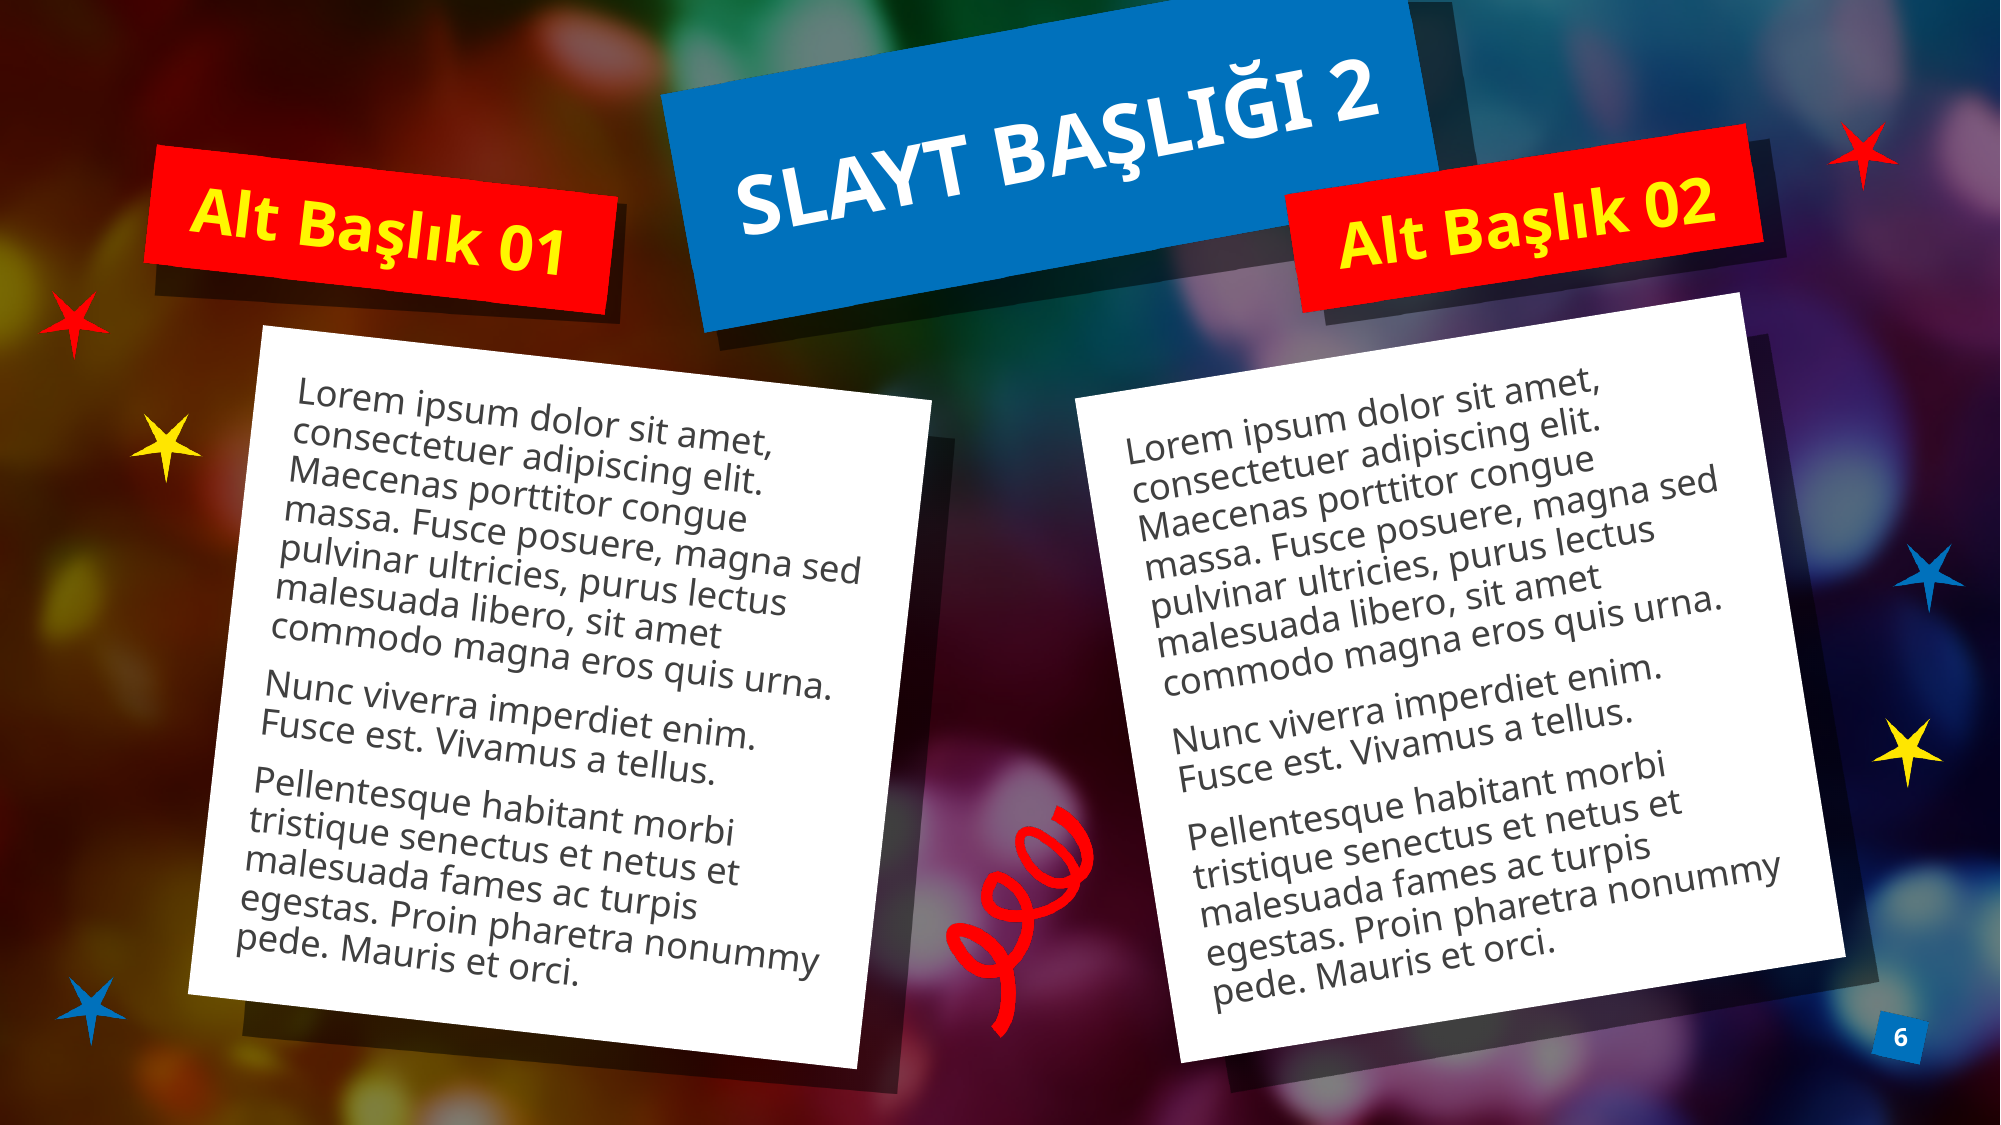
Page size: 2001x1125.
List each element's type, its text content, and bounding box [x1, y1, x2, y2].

title SLAYT BAŞLIĞI 2 [661, 0, 1455, 333]
picture [0, 0, 2000, 1125]
list Lorem ipsum dolor sit amet, consectetuer adipiscing elit. Maecenas porttitor congue massa. Fusce posuere, magna sed pulvinar ultricies, purus lectus malesuada libero, sit amet commodo magna eros quis urna. Nunc viverra imperdiet enim. Fusce est. Vivamus a tellus. Pellentesque habitant morbi tristique senectus et netus et malesuada fames ac turpis egestas. Proin pharetra nonummy pede. Mauris et orci. [187, 325, 933, 1070]
list Lorem ipsum dolor sit amet, consectetuer adipiscing elit. Maecenas porttitor congue massa. Fusce posuere, magna sed pulvinar ultricies, purus lectus malesuada libero, sit amet commodo magna eros quis urna. Nunc viverra imperdiet enim. Fusce est. Vivamus a tellus. Pellentesque habitant morbi tristique senectus et netus et malesuada fames ac turpis egestas. Proin pharetra nonummy pede. Mauris et orci. [1074, 292, 1846, 1064]
list Alt Başlık 01 [142, 165, 617, 322]
slide_number 6 [1866, 1008, 1936, 1069]
list Alt Başlık 02 [1290, 153, 1766, 315]
